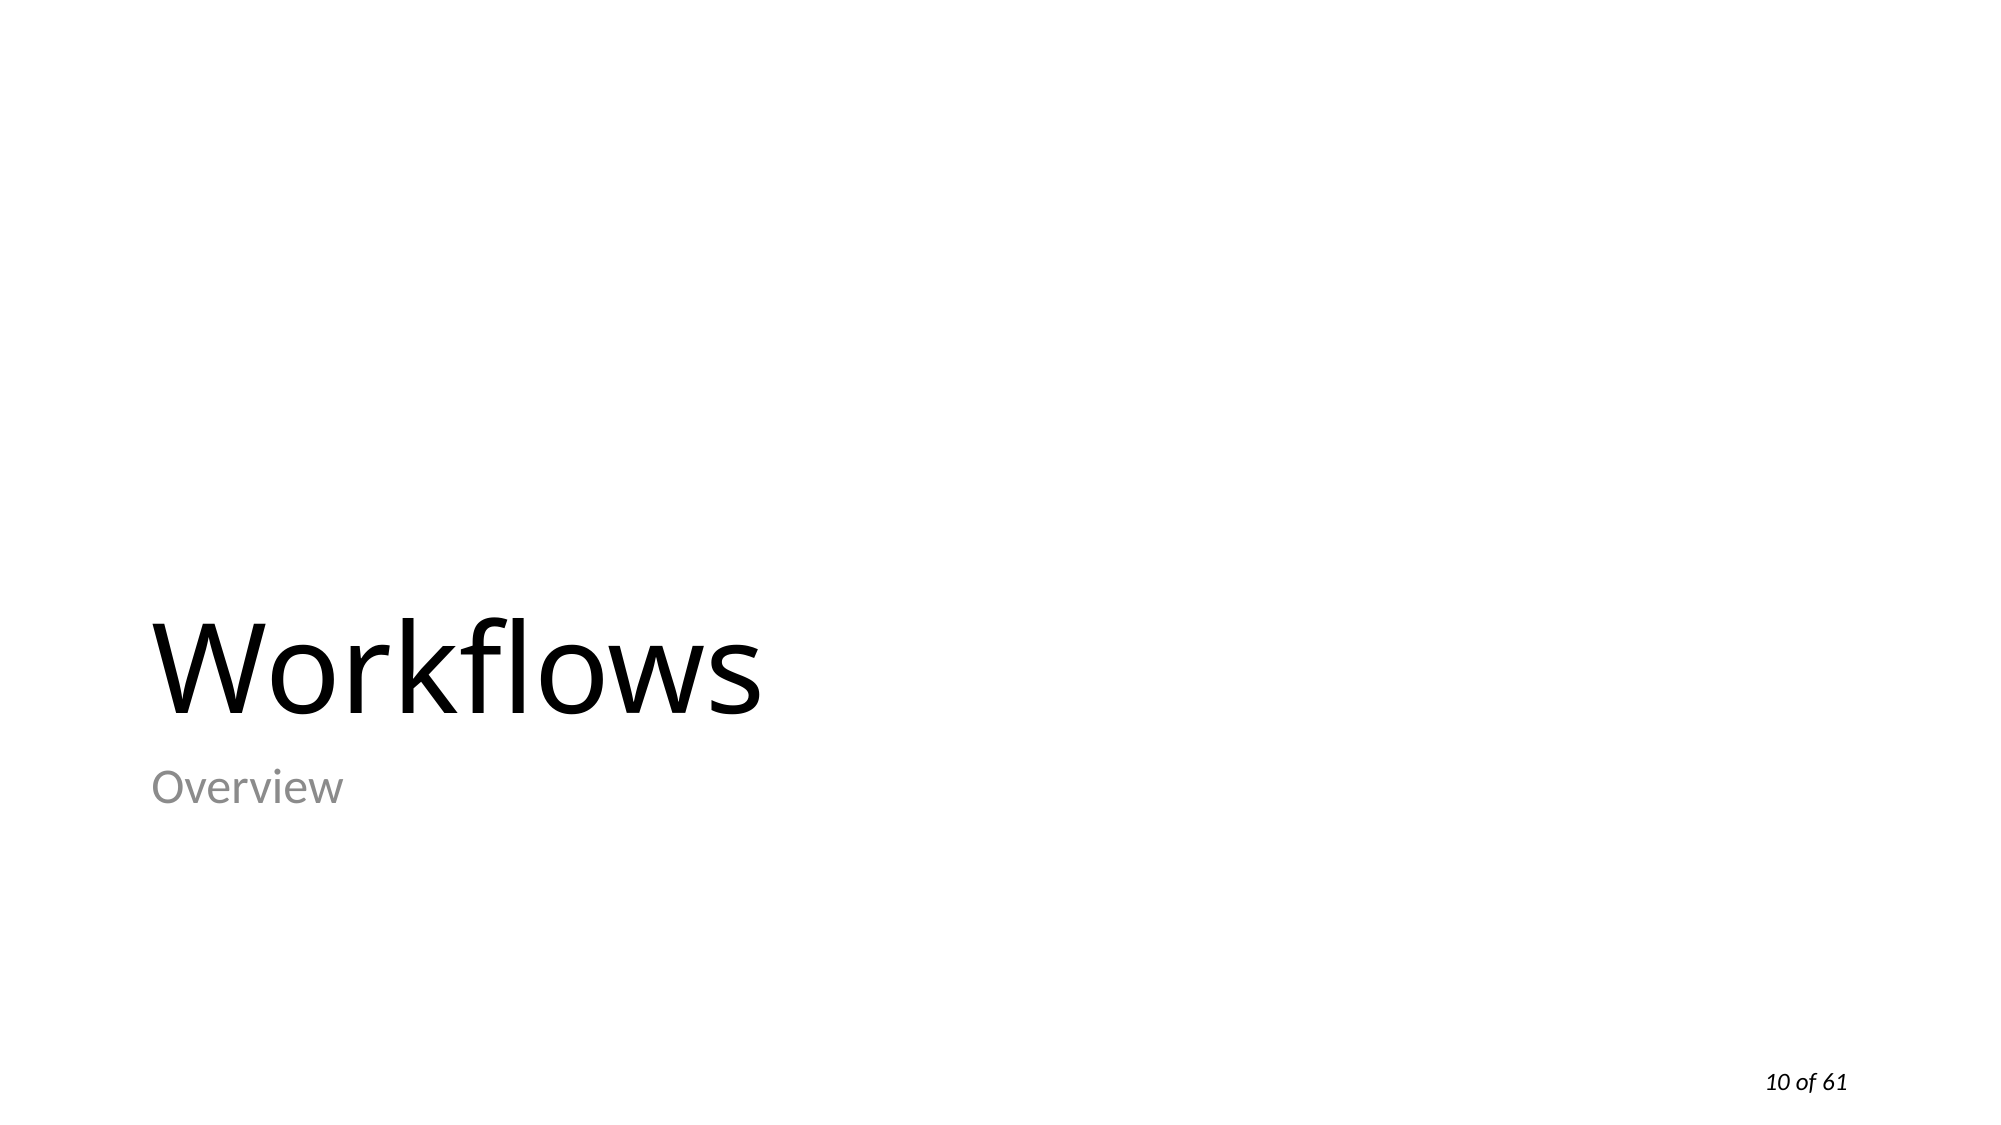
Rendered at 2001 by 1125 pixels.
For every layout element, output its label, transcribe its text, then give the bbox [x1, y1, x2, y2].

list Overview [136, 752, 1862, 999]
title Workflows [136, 280, 1862, 749]
